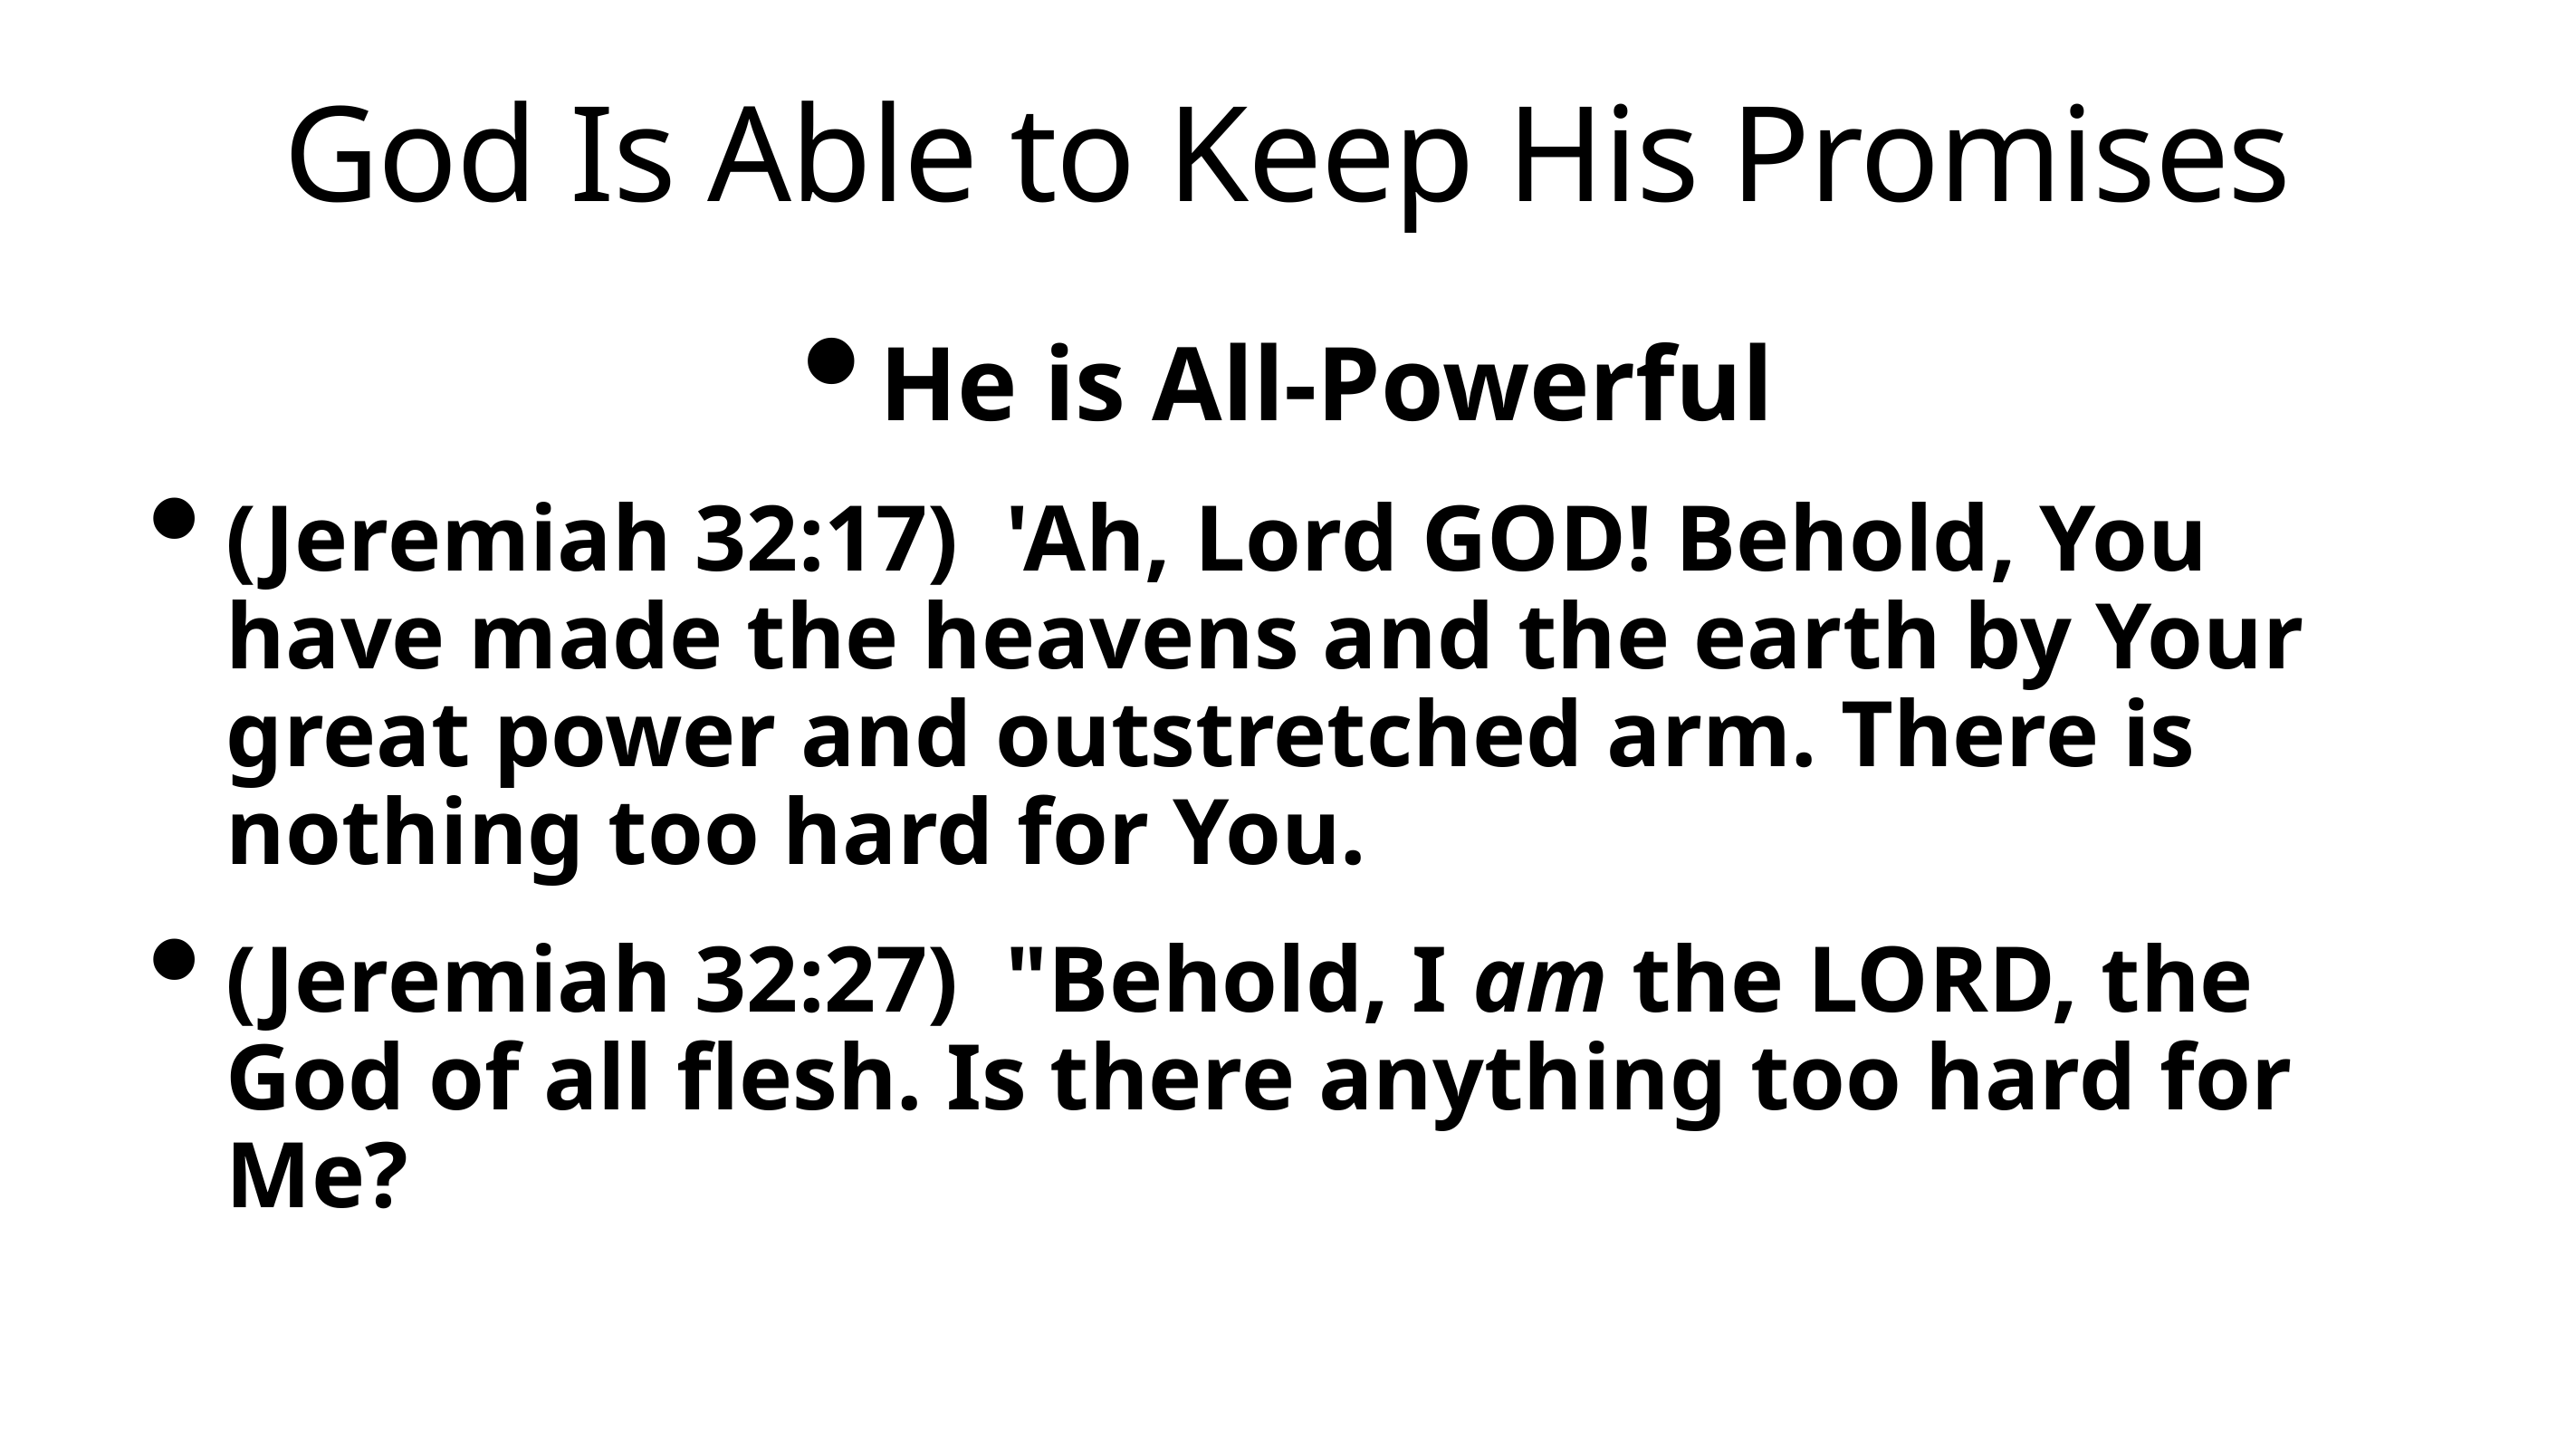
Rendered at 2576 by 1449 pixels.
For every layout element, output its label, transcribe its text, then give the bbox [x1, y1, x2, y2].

list He is All-Powerful (Jeremiah 32:17) 'Ah, Lord GOD! Behold, You have made the heavens and the earth by Your great power and outstretched arm. There is nothing too hard for You. (Jeremiah 32:27) "Behold, I am the LORD, the God of all flesh. Is there anything too hard for Me? [140, 369, 2436, 1344]
title God Is Able to Keep His Promises [140, 105, 2436, 369]
